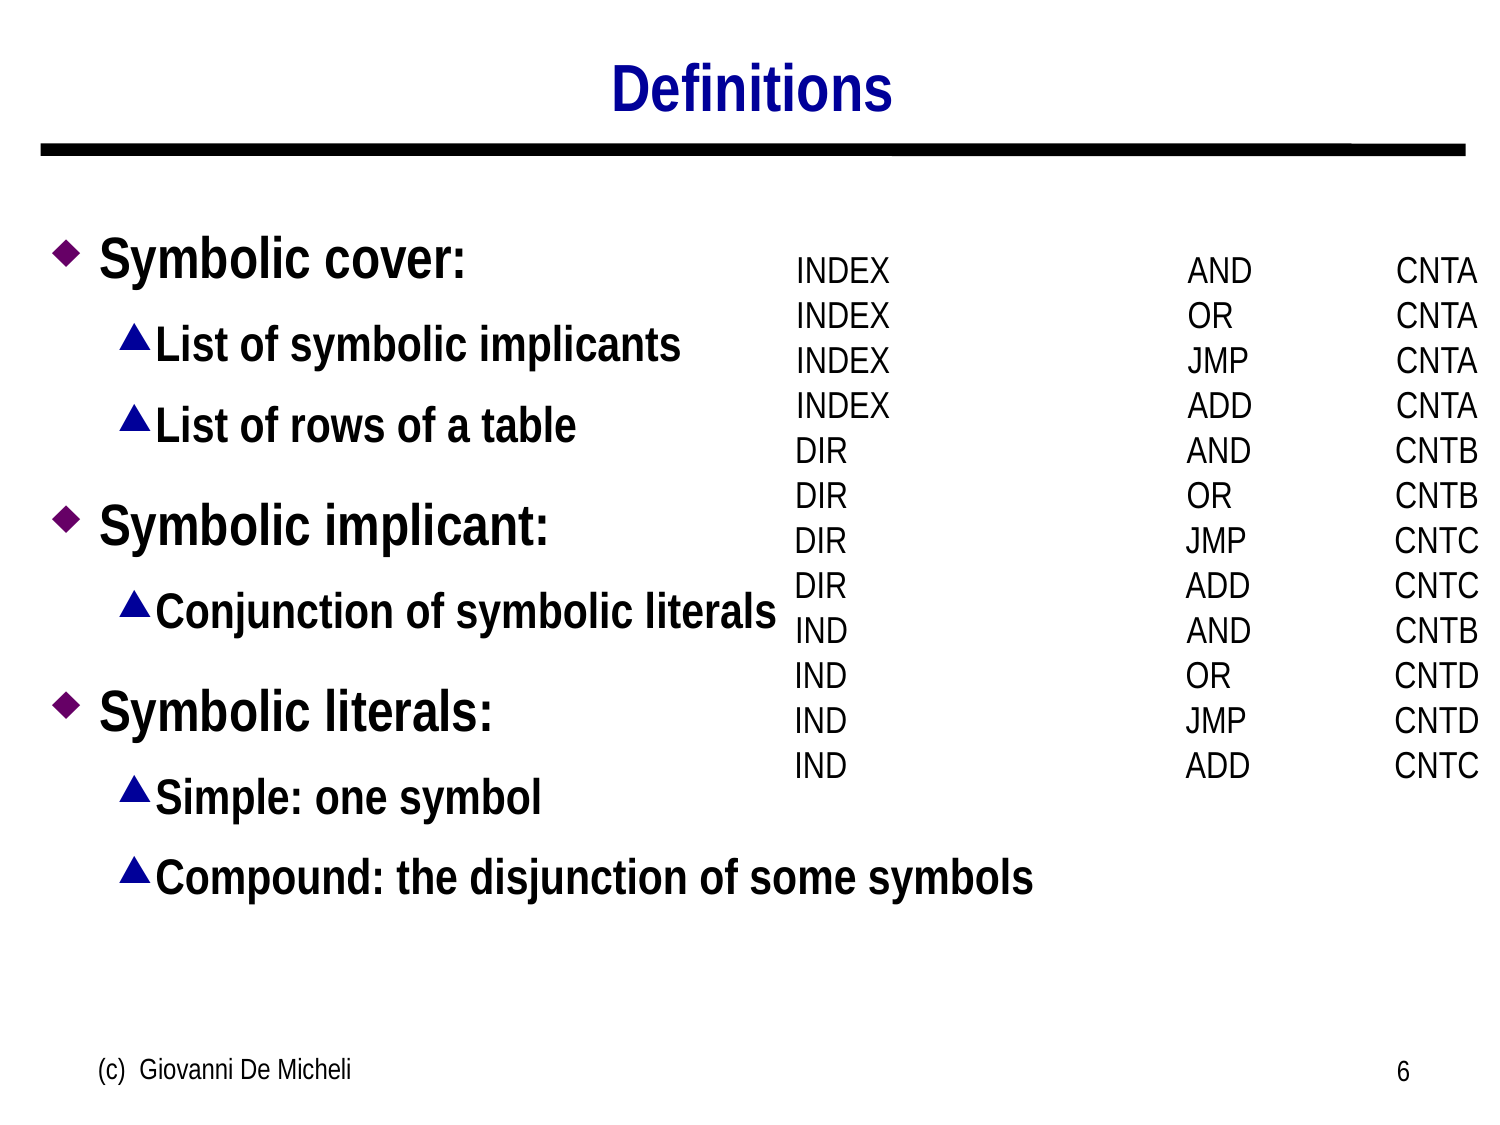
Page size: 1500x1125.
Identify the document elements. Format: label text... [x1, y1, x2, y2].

list Symbolic cover: List of symbolic implicants List of rows of a table Symbolic implicant: Conjunction of symbolic literals Symbolic literals: Simple: one symbol Compound: the disjunction of some symbols [37, 195, 1465, 1050]
footer (c) Giovanni De Micheli [0, 1042, 463, 1122]
text_box INDEX AND CNTA INDEX OR CNTA INDEX JMP CNTA INDEX ADD CNTA DIR AND CNTB DIR OR CNTB DIR JMP CNTC DIR ADD CNTC IND AND CNTB IND OR CNTD IND JMP CNTD IND ADD CNTC [768, 193, 1500, 794]
slide_number 6 [1074, 1050, 1426, 1123]
title Definitions [39, 33, 1467, 146]
